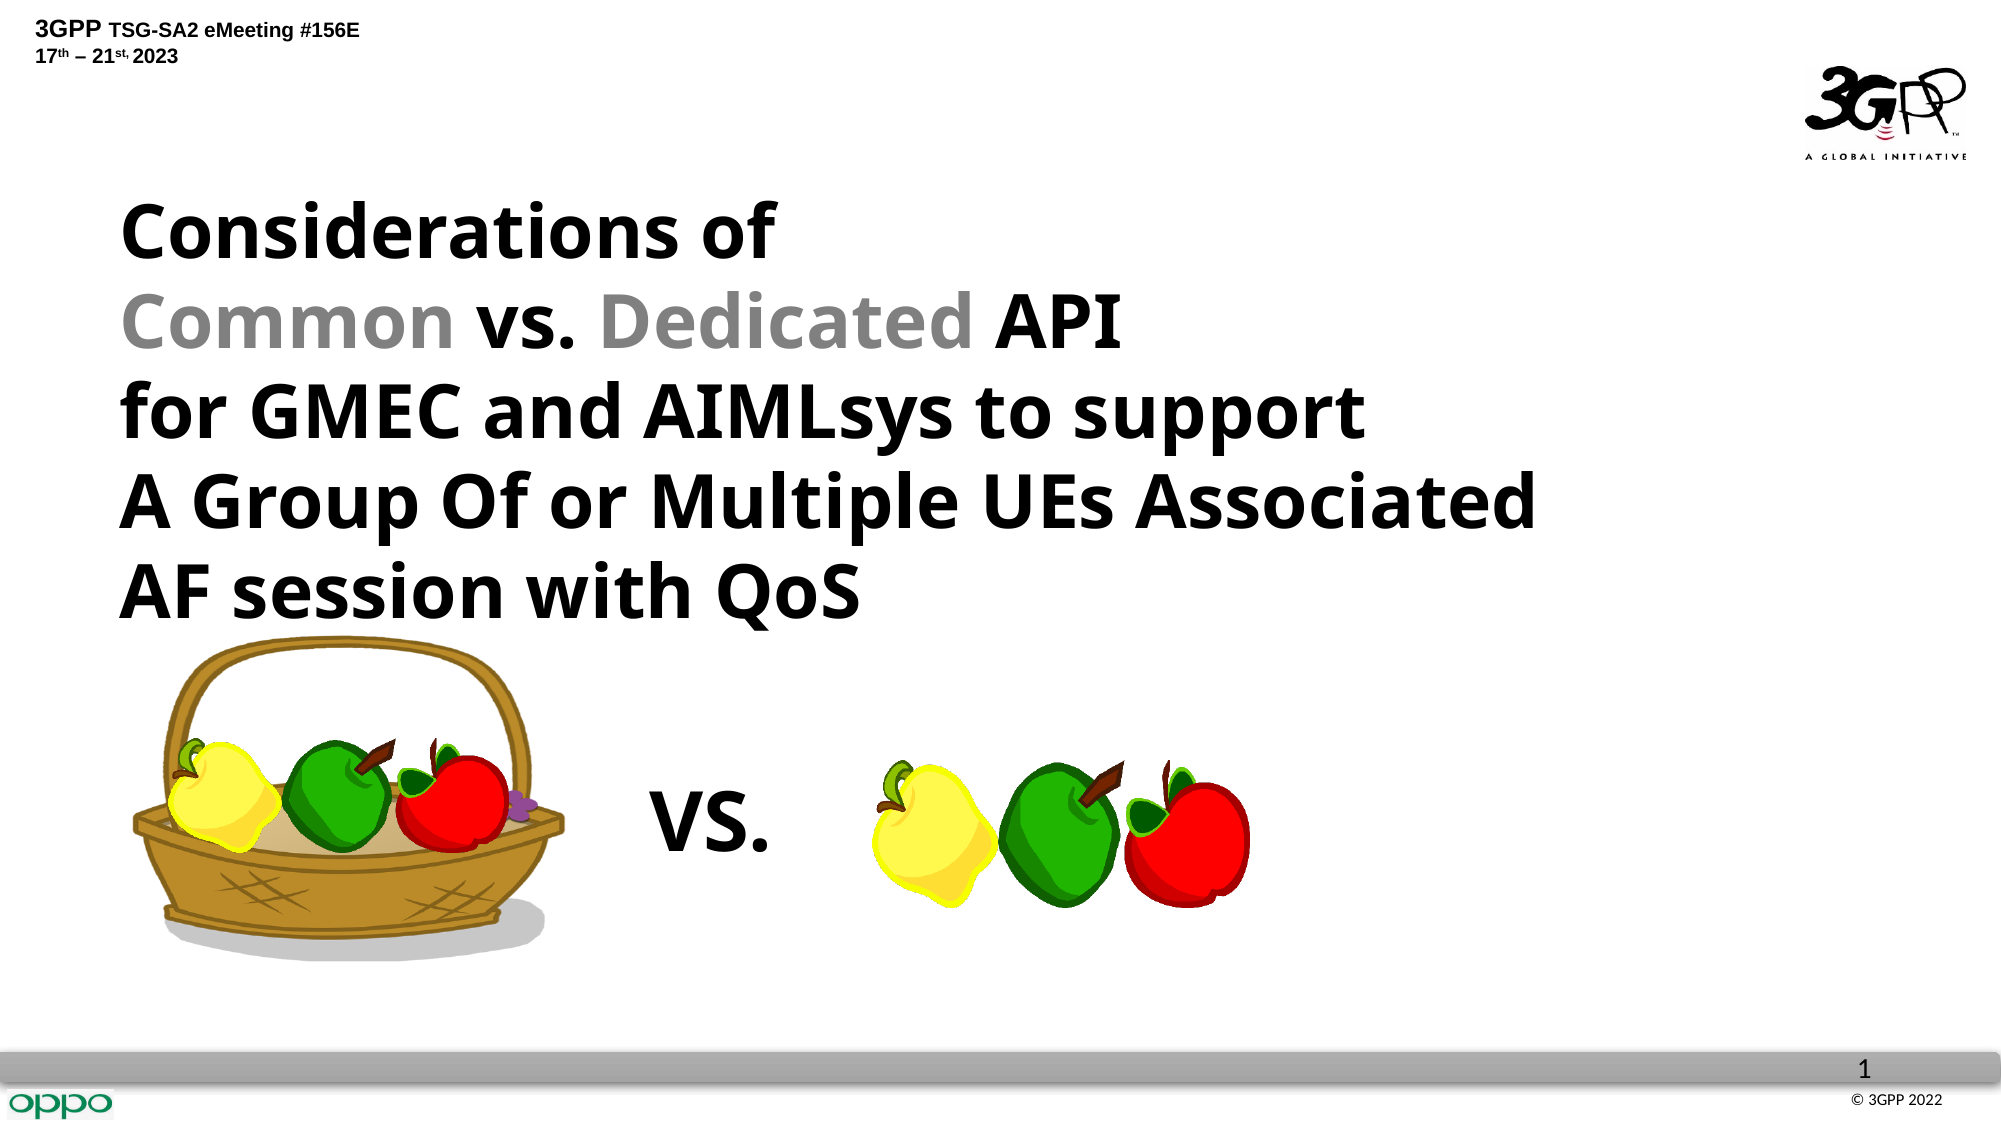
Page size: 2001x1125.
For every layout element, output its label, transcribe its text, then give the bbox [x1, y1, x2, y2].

picture [1805, 66, 1966, 160]
picture [7, 1089, 114, 1120]
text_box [113, 630, 583, 968]
text_box Considerations of Common vs. Dedicated API for GMEC and AIMLsys to support A Group Of or Multiple UEs Associated AF session with QoS [104, 175, 1981, 641]
text_box VS. [634, 760, 821, 876]
picture [872, 760, 1250, 908]
